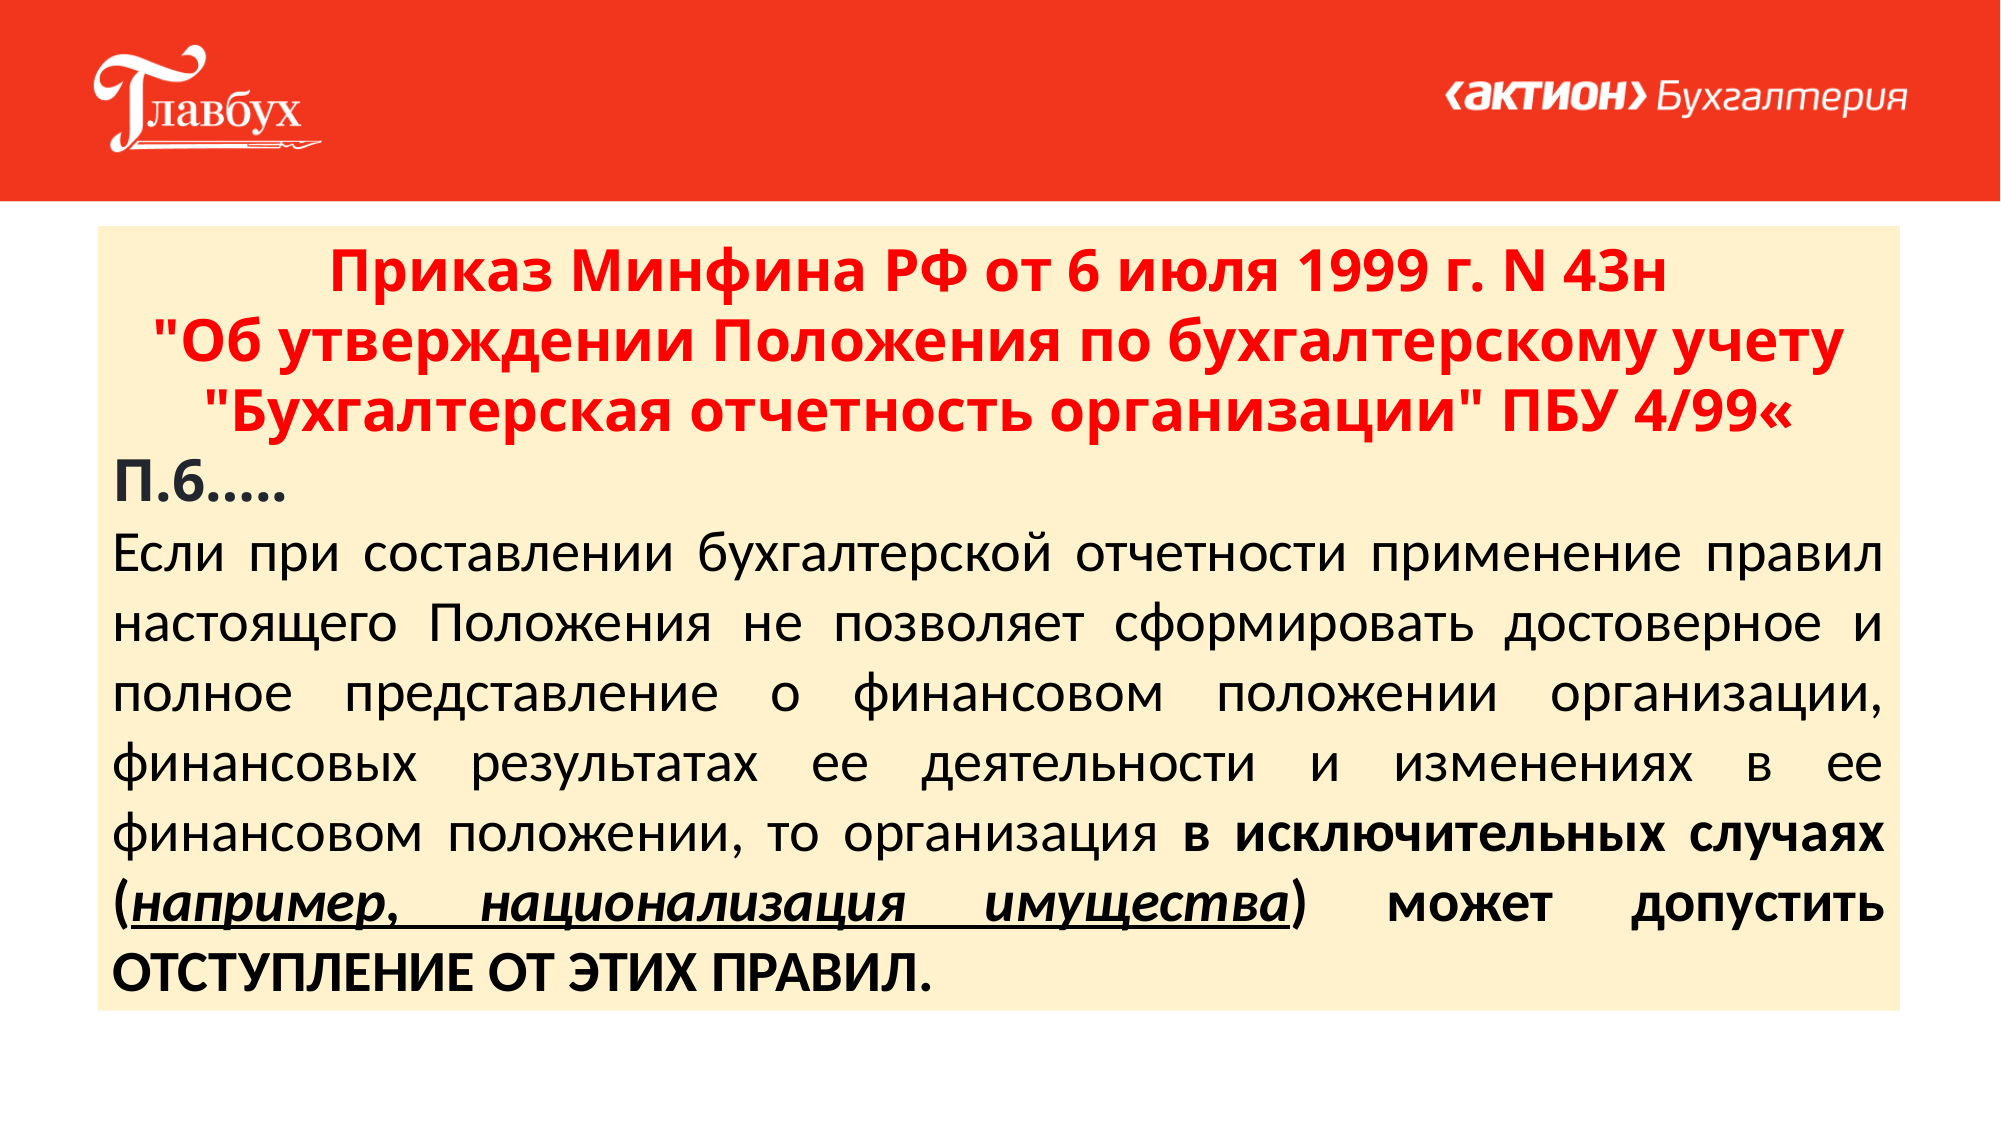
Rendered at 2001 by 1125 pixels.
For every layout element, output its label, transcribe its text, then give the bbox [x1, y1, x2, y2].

text_box Приказ Минфина РФ от 6 июля 1999 г. N 43н "Об утверждении Положения по бухгалтерскому учету "Бухгалтерская отчетность организации" ПБУ 4/99« П.6….. Если при составлении бухгалтерской отчетности применение правил настоящего Положения не позволяет сформировать достоверное и полное представление о финансовом положении организации, финансовых результатах ее деятельности и изменениях в ее финансовом положении, то организация в исключительных случаях (например, национализация имущества) может допустить ОТСТУПЛЕНИЕ ОТ ЭТИХ ПРАВИЛ. [97, 226, 1900, 1011]
picture [0, 0, 2001, 1125]
